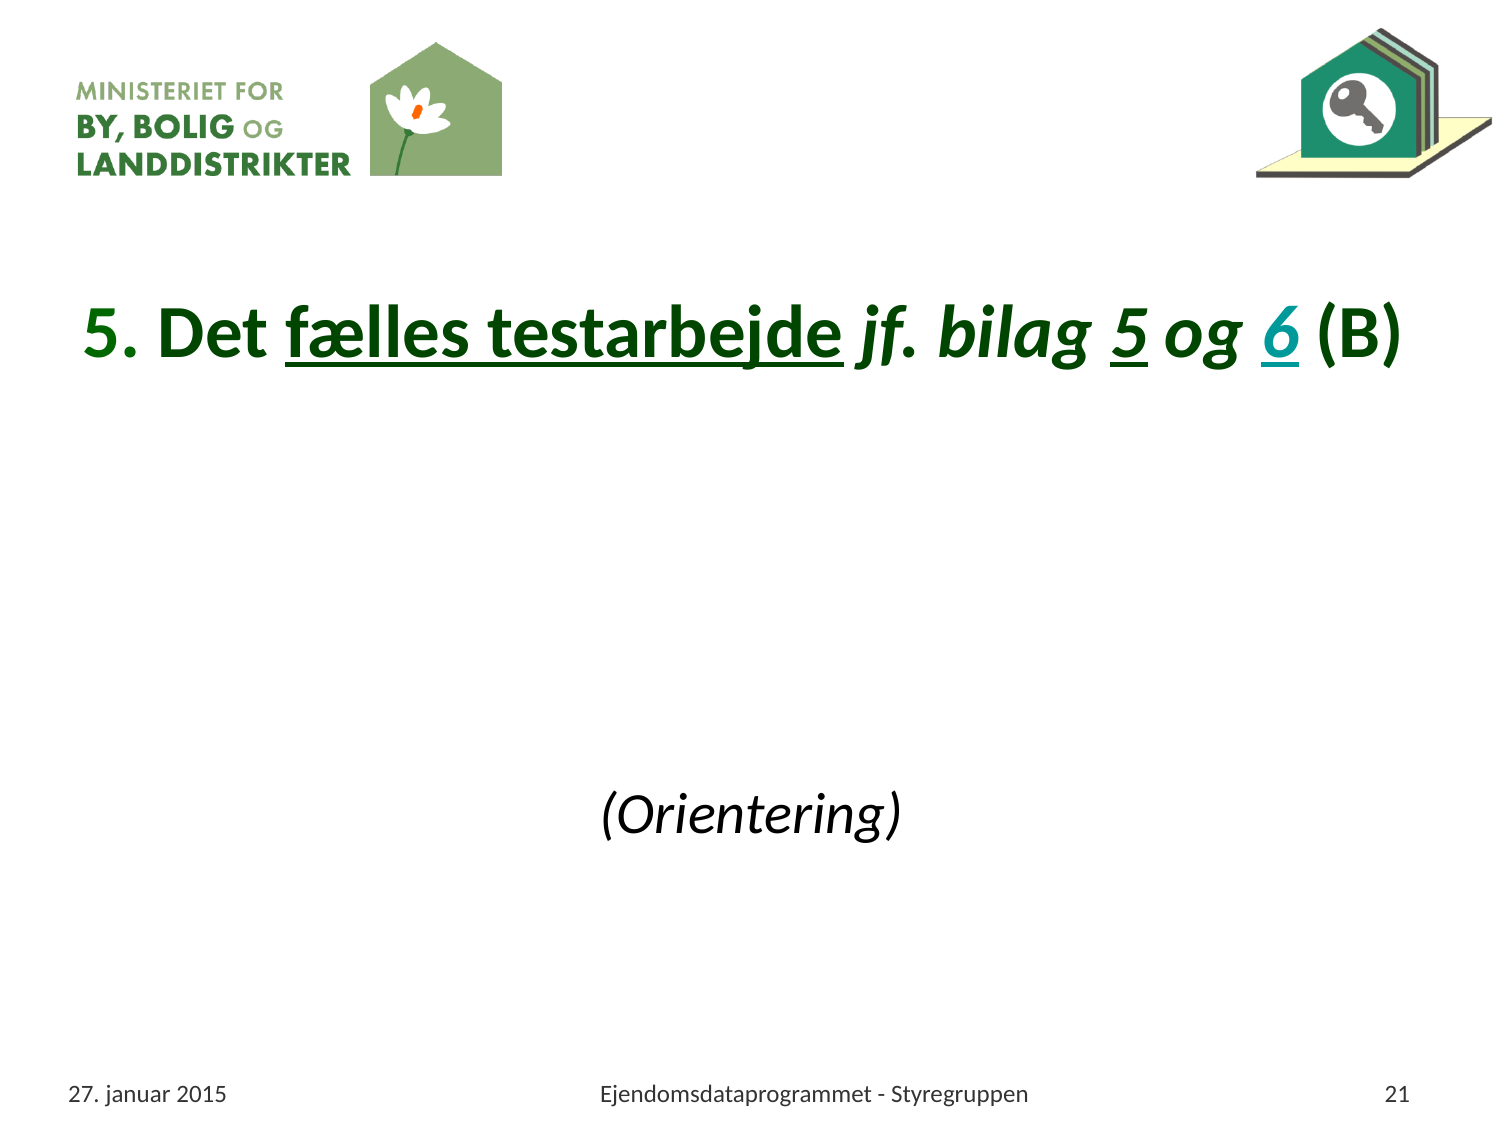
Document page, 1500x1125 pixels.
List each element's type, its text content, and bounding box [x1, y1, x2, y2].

footer Ejendomsdataprogrammet - Styregruppen [348, 1070, 1282, 1094]
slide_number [53, 1070, 348, 1094]
picture [76, 42, 502, 176]
picture [1253, 20, 1500, 181]
text_box 5. Det fælles testarbejde jf. bilag 5 og 6 (B) [67, 207, 1485, 537]
slide_number 21 [1316, 1070, 1425, 1094]
text_box (Orientering) [239, 767, 1277, 903]
